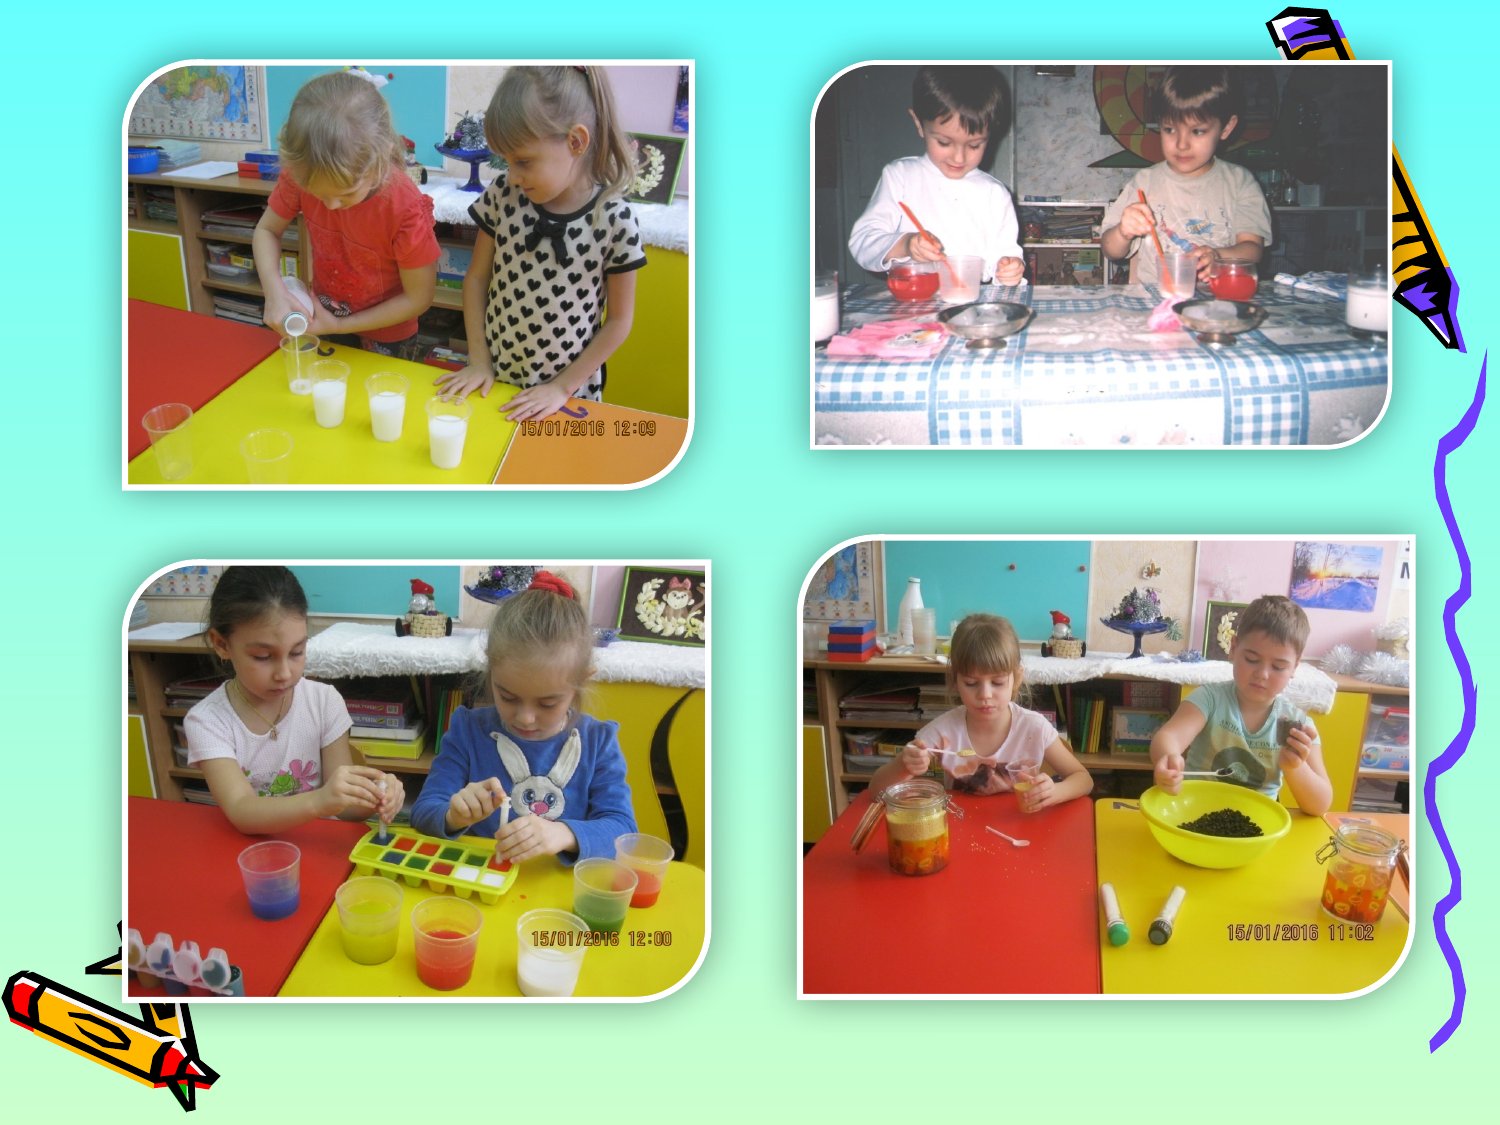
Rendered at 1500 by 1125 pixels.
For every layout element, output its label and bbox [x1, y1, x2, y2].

picture [124, 562, 709, 1001]
picture [812, 62, 1391, 448]
picture [799, 537, 1413, 998]
picture [124, 62, 692, 488]
